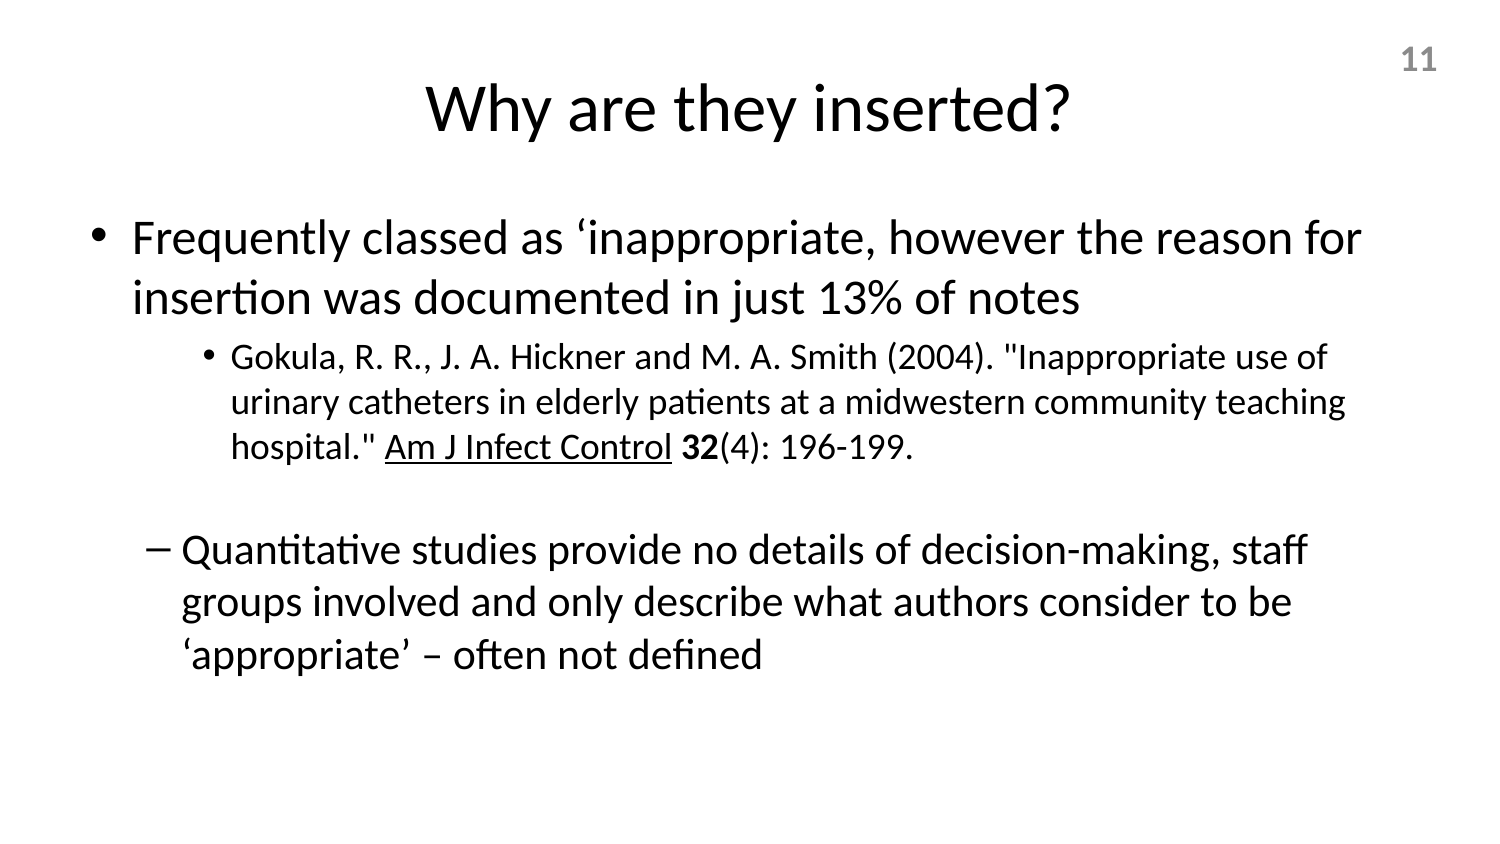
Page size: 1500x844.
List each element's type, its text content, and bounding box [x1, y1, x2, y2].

title Why are they inserted? [75, 33, 1425, 175]
slide_number 11 [1102, 33, 1453, 79]
list Frequently classed as ‘inappropriate, however the reason for insertion was documented in just 13% of notes Gokula, R. R., J. A. Hickner and M. A. Smith (2004). "Inappropriate use of urinary catheters in elderly patients at a midwestern community teaching hospital." Am J Infect Control 32(4): 196-199. Quantitative studies provide no details of decision-making, staff groups involved and only describe what authors consider to be ‘appropriate’ – often not defined [75, 196, 1425, 754]
